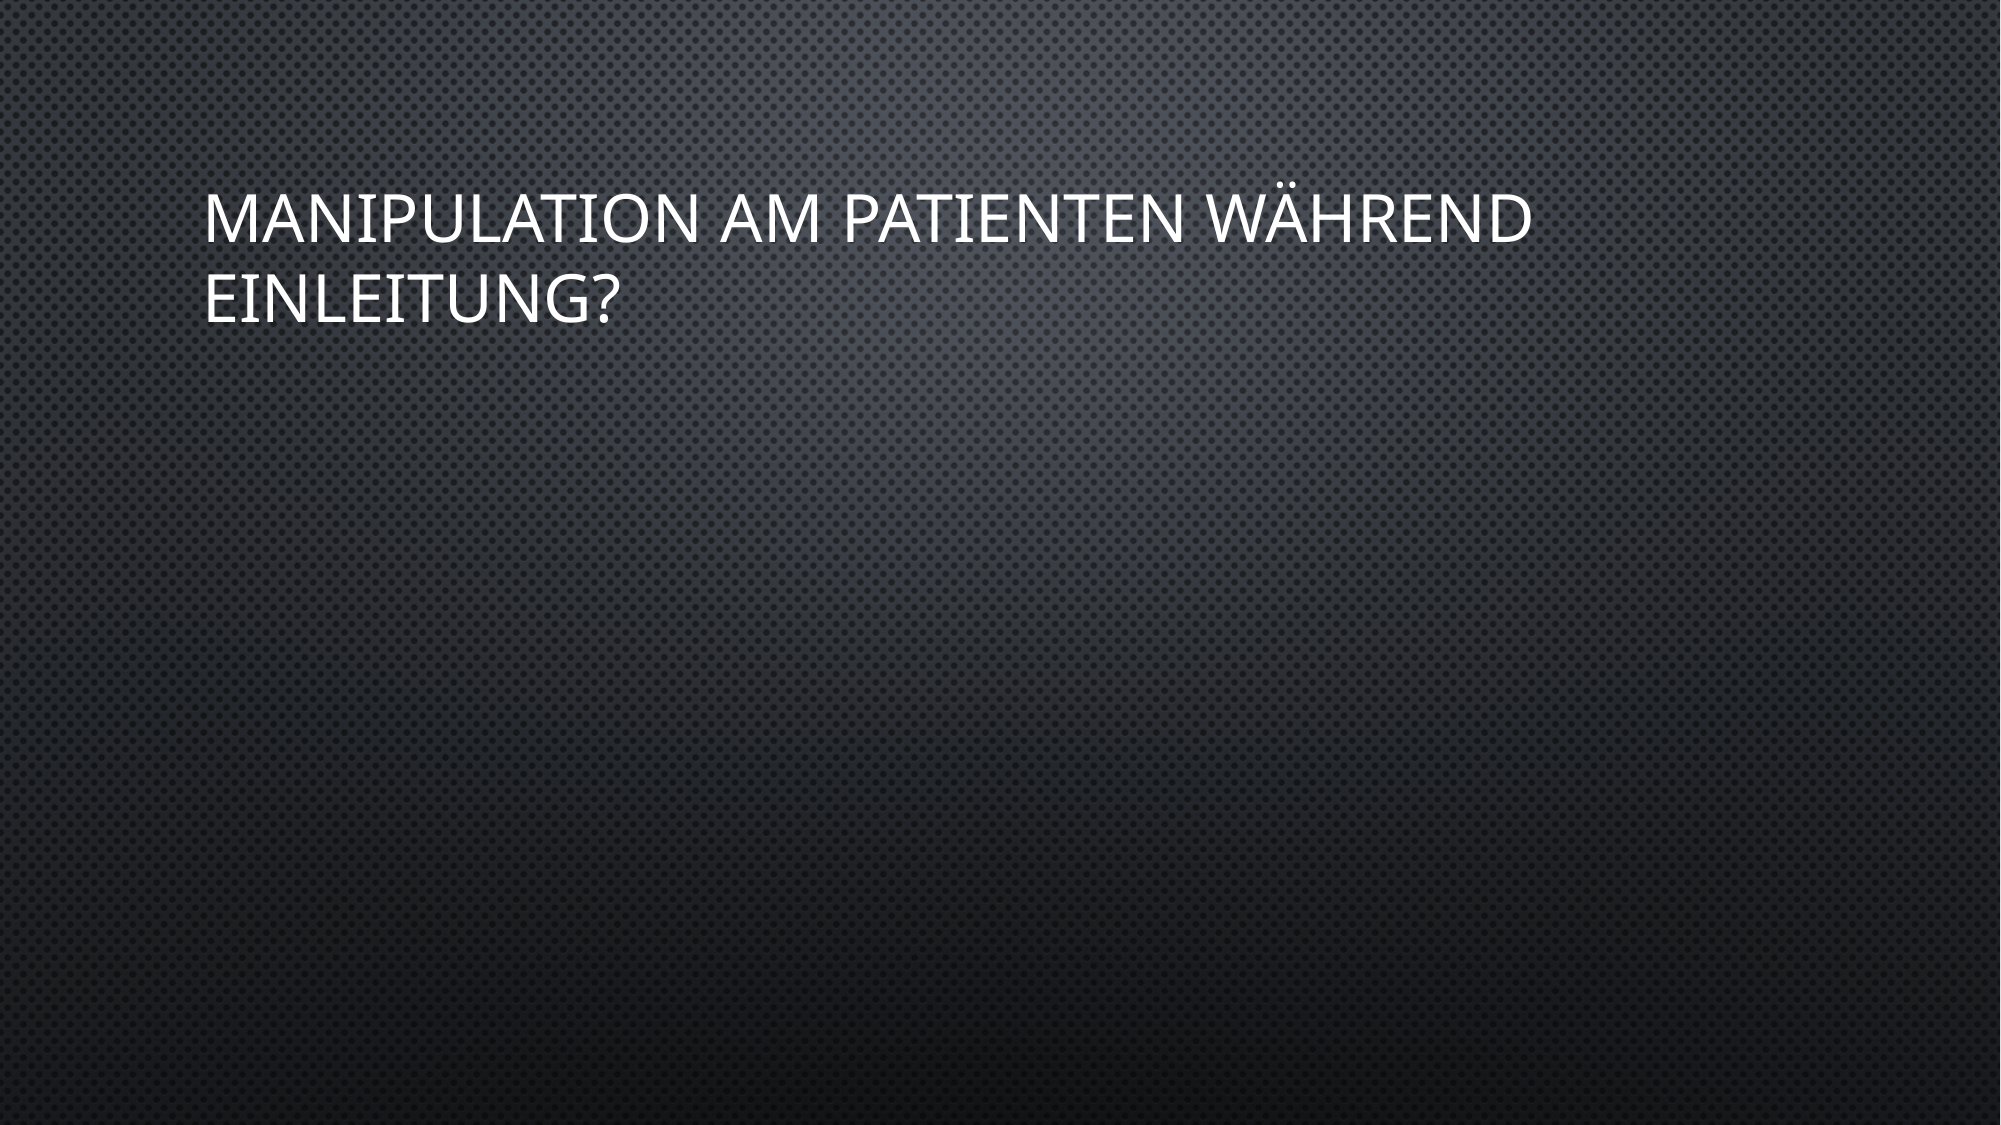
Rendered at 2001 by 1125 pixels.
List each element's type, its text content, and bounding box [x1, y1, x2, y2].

title Manipulation am Patienten während einleitung? [187, 99, 1813, 413]
